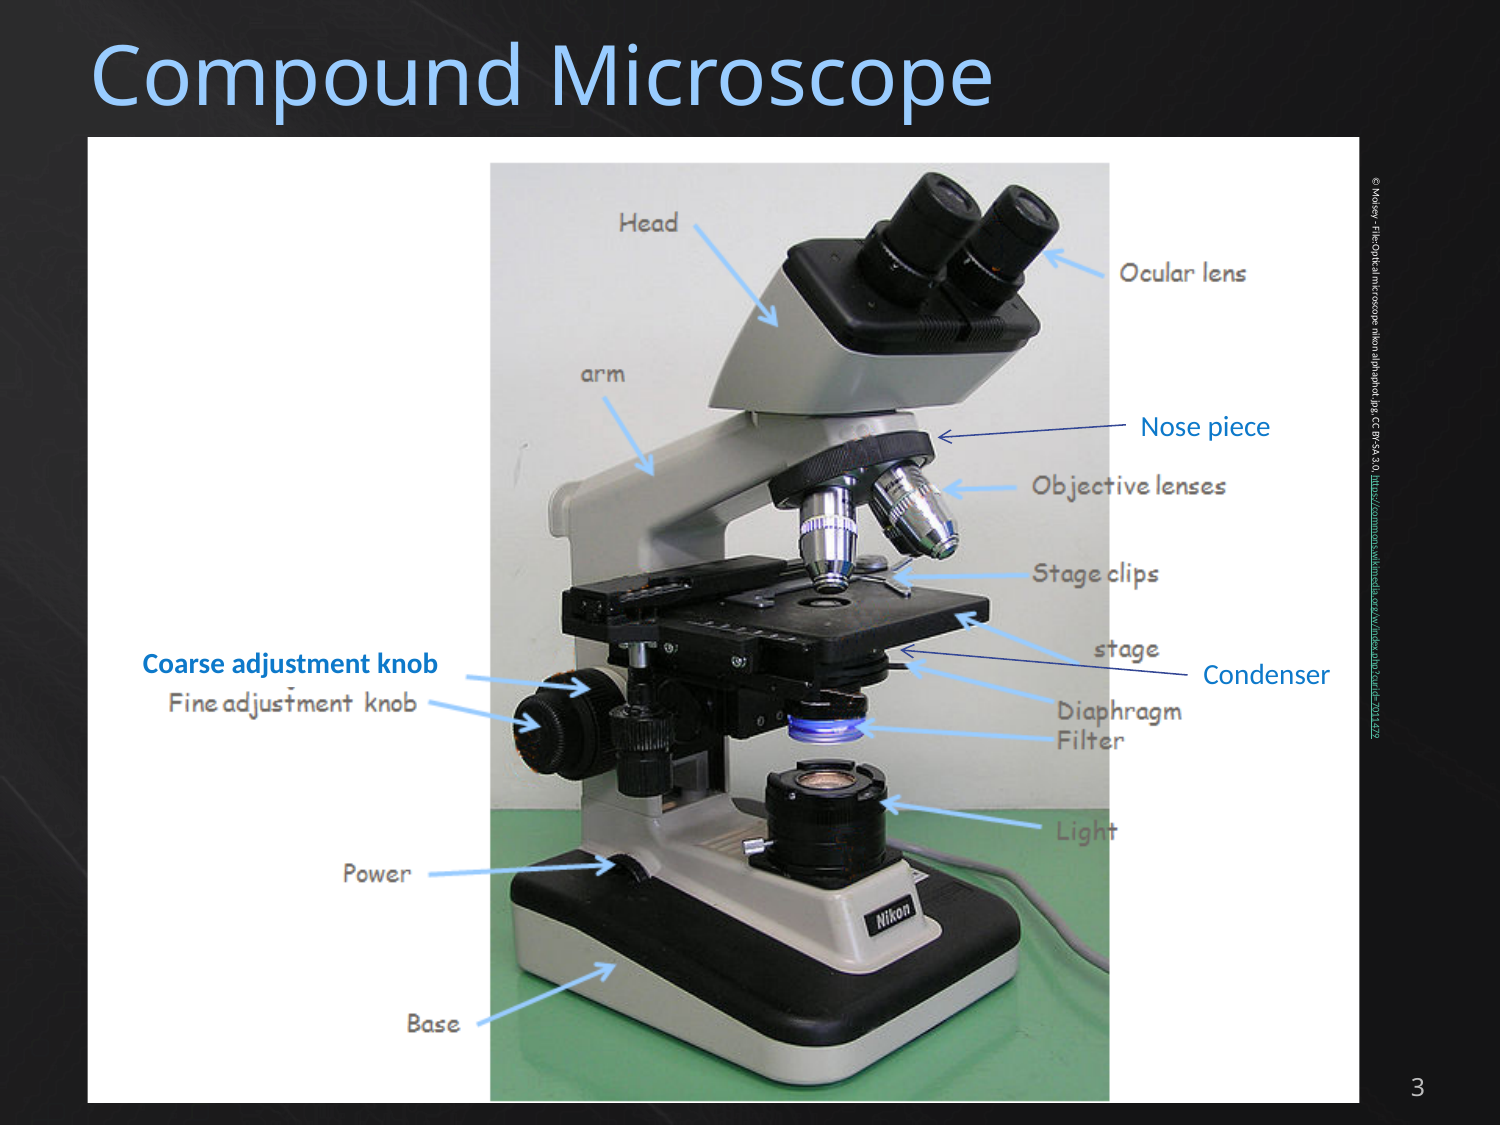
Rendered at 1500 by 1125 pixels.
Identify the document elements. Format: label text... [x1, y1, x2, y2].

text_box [937, 424, 1126, 438]
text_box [899, 649, 1188, 676]
text_box Compound Microscope [82, 0, 1482, 167]
slide_number 3 [1402, 1052, 1425, 1113]
picture [0, 0, 1500, 1125]
